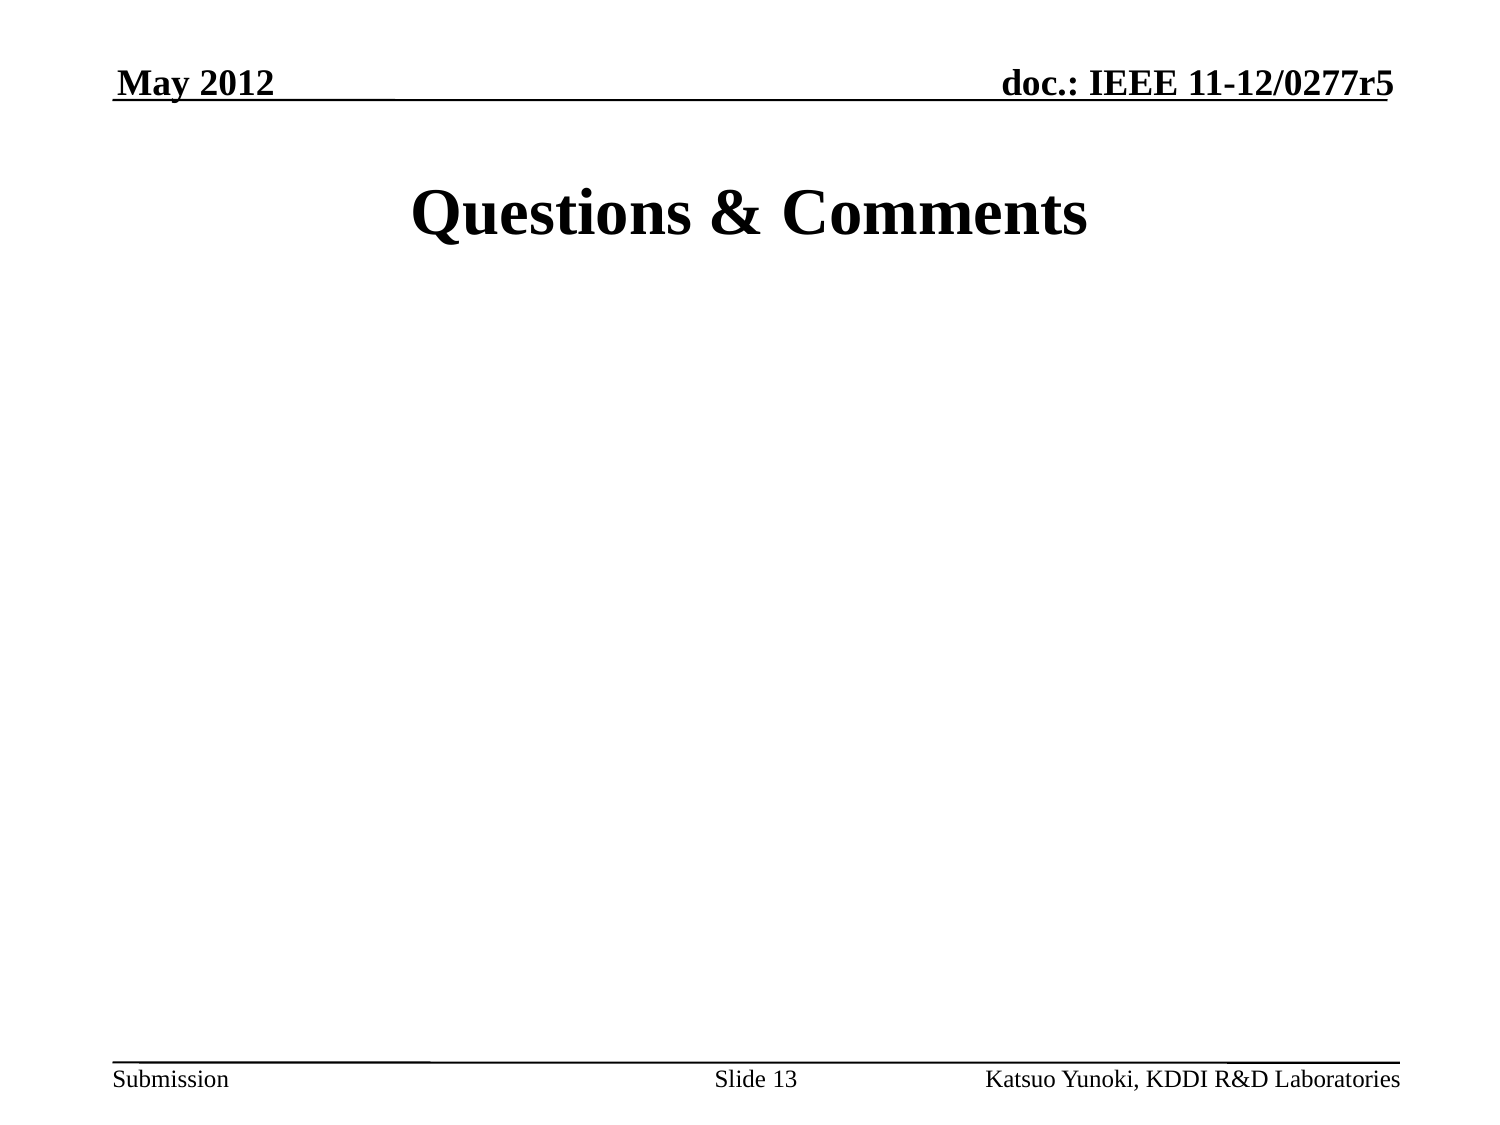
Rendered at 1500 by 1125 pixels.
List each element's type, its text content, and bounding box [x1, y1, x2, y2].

footer Katsuo Yunoki, KDDI R&D Laboratories [891, 1061, 1402, 1095]
slide_number Slide 13 [712, 1061, 800, 1123]
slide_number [116, 58, 507, 104]
text_box Questions & Comments [112, 147, 1388, 268]
